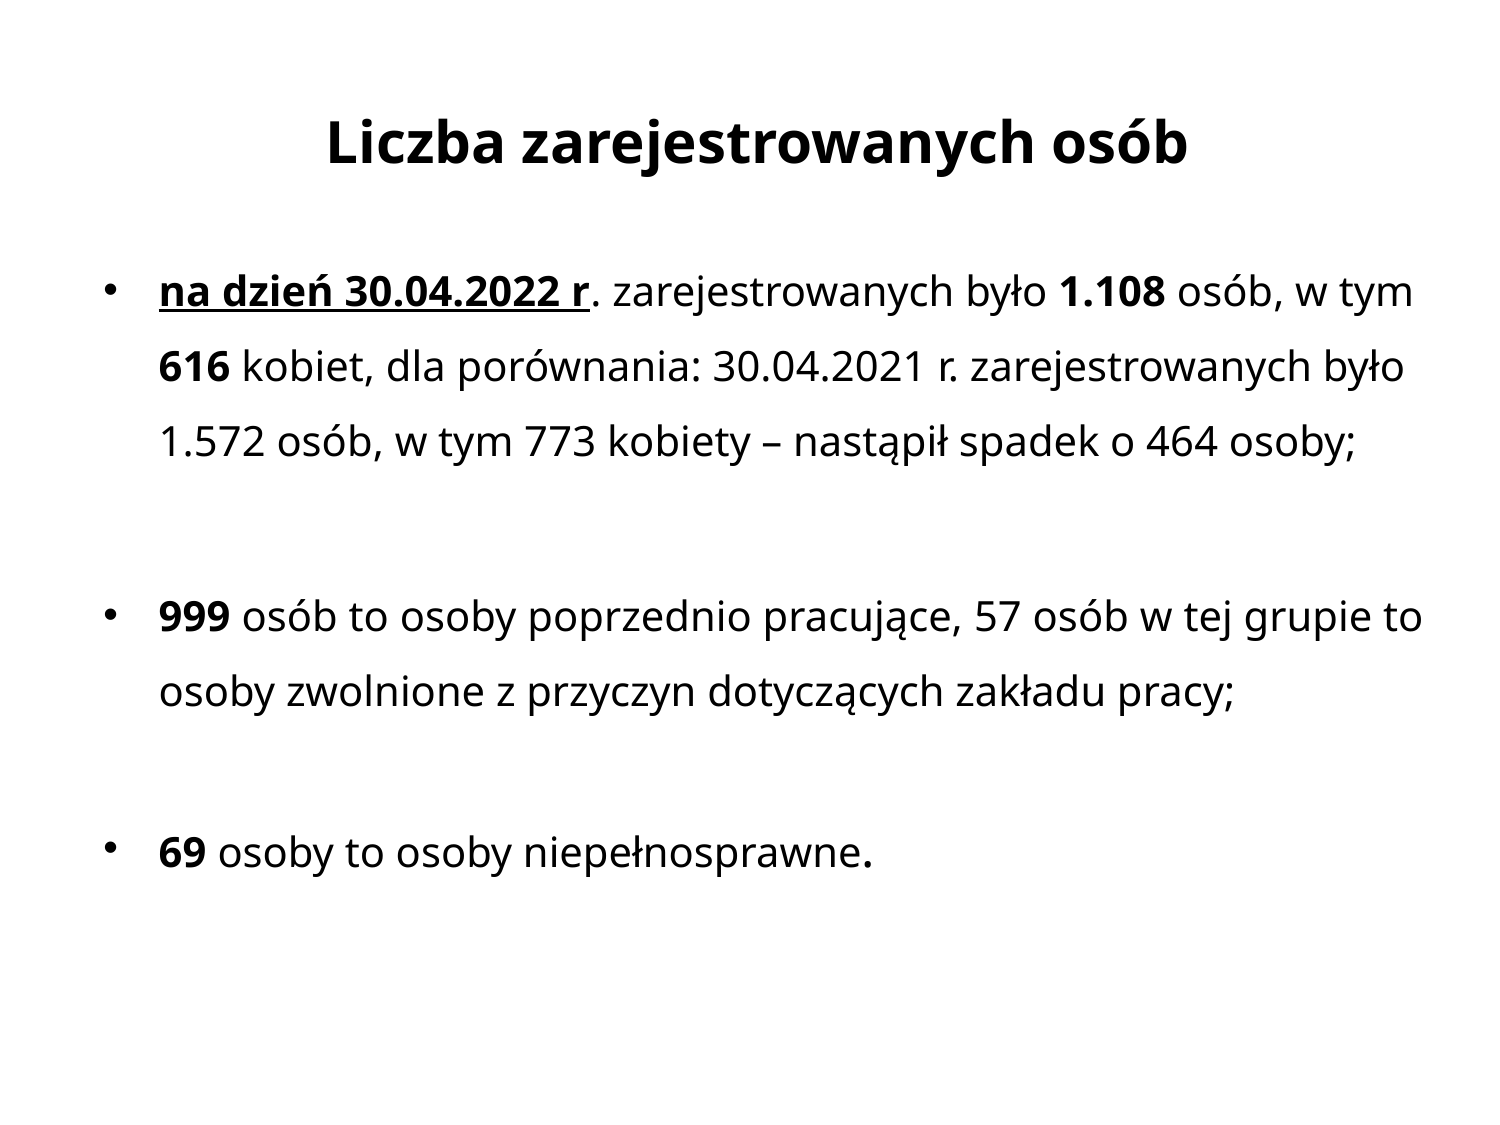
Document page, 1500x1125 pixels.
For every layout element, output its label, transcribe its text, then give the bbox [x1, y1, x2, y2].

list na dzień 30.04.2022 r. zarejestrowanych było 1.108 osób, w tym 616 kobiet, dla porównania: 30.04.2021 r. zarejestrowanych było 1.572 osób, w tym 773 kobiety – nastąpił spadek o 464 osoby; 999 osób to osoby poprzednio pracujące, 57 osób w tej grupie to osoby zwolnione z przyczyn dotyczących zakładu pracy; 69 osoby to osoby niepełnosprawne. [88, 231, 1439, 975]
title Liczba zarejestrowanych osób [88, 0, 1428, 150]
